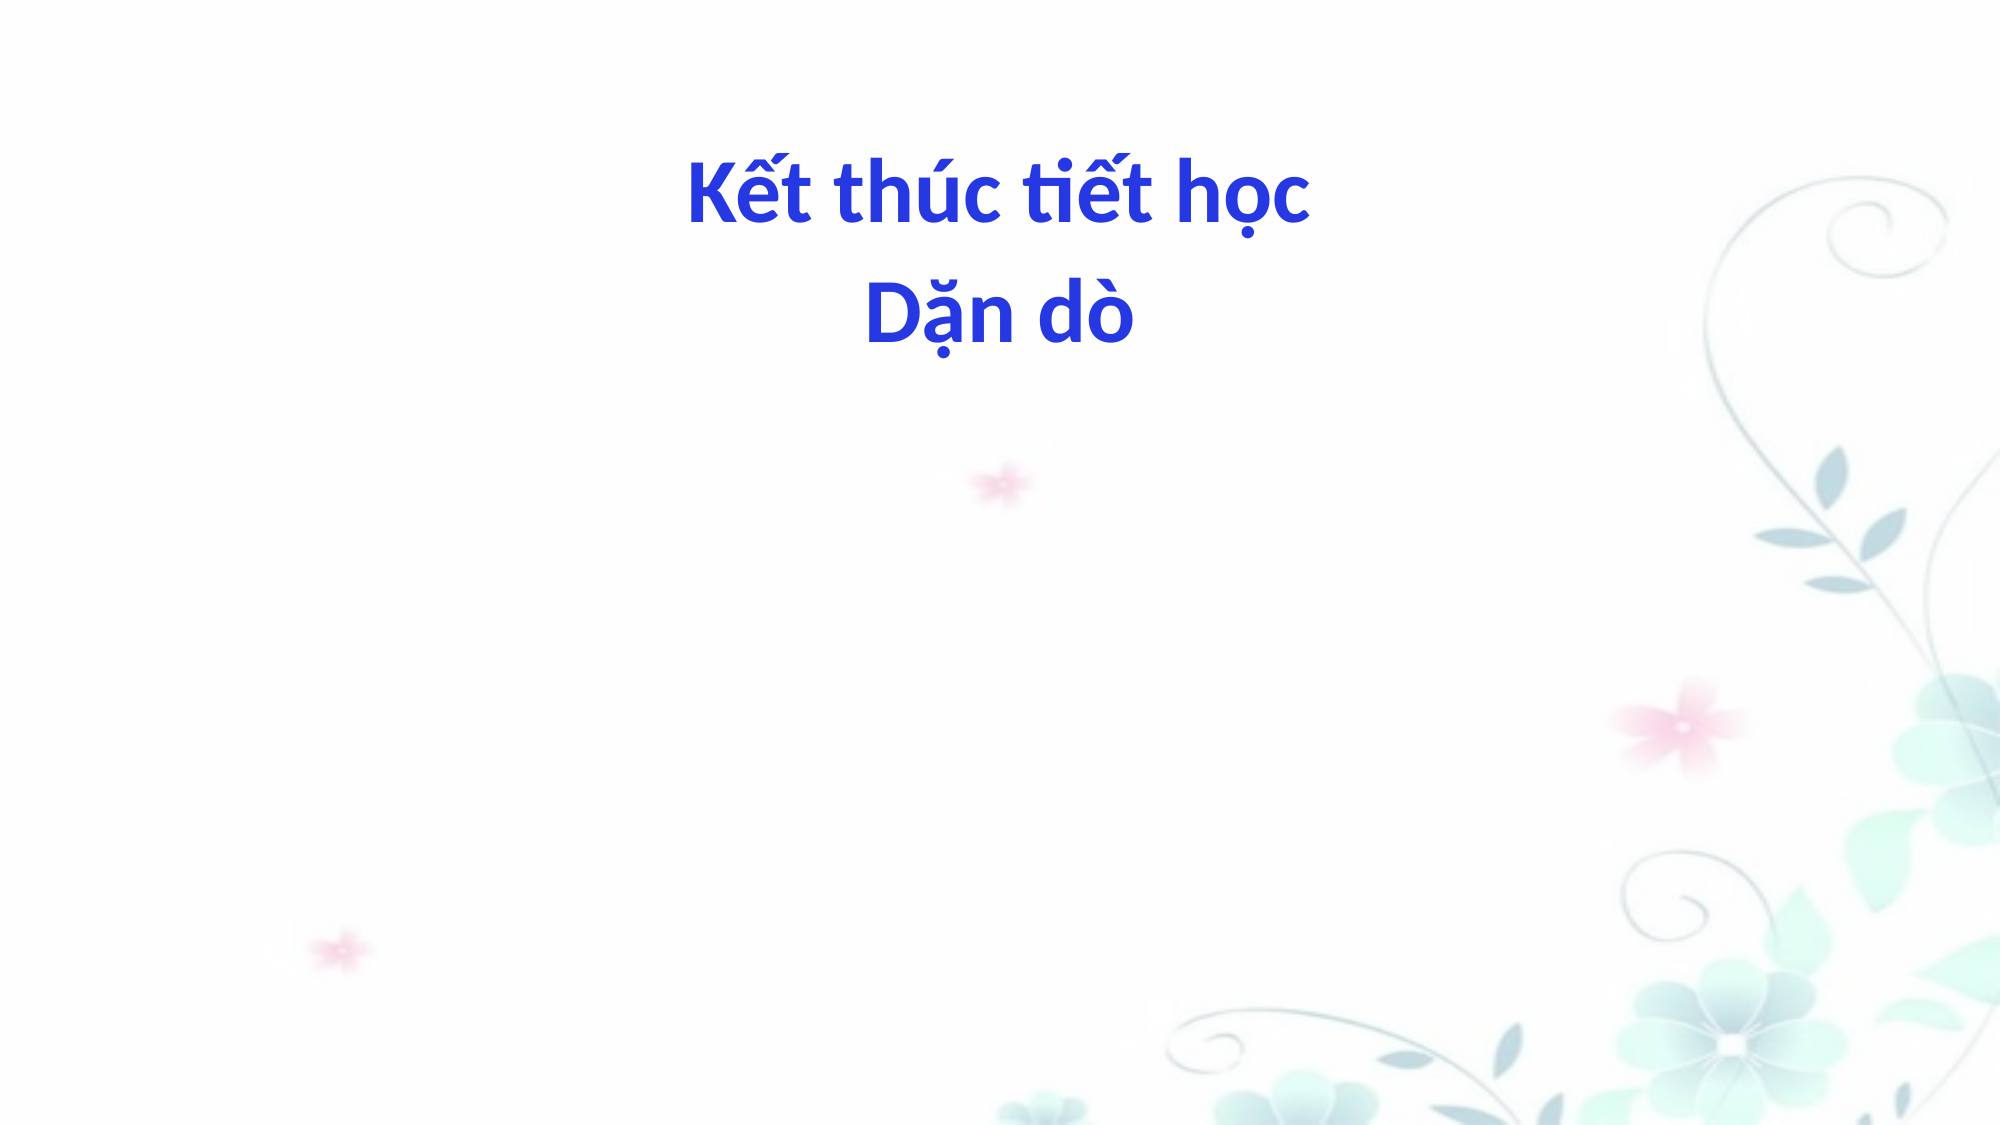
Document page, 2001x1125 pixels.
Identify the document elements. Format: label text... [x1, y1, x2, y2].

list Kết thúc tiết học Dặn dò [99, 45, 1900, 1005]
